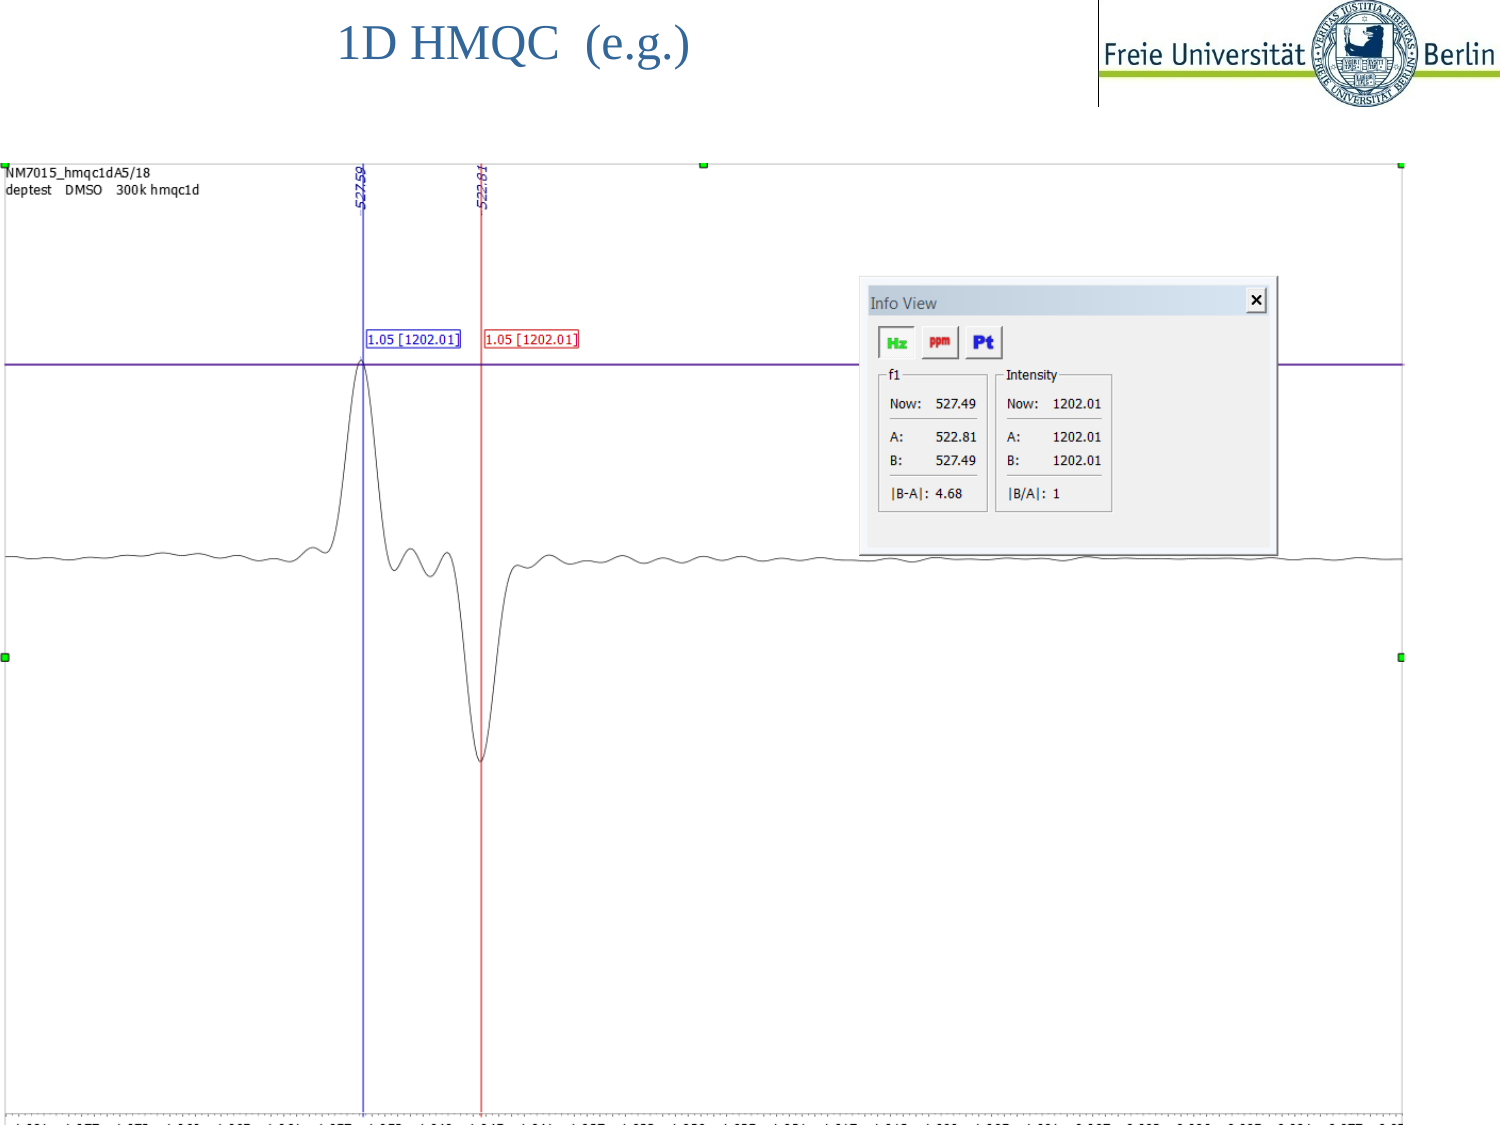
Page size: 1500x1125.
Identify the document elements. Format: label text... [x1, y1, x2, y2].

picture [1098, 0, 1500, 107]
text_box 1D HMQC (e.g.) [0, 0, 1027, 79]
picture [0, 163, 1405, 1125]
